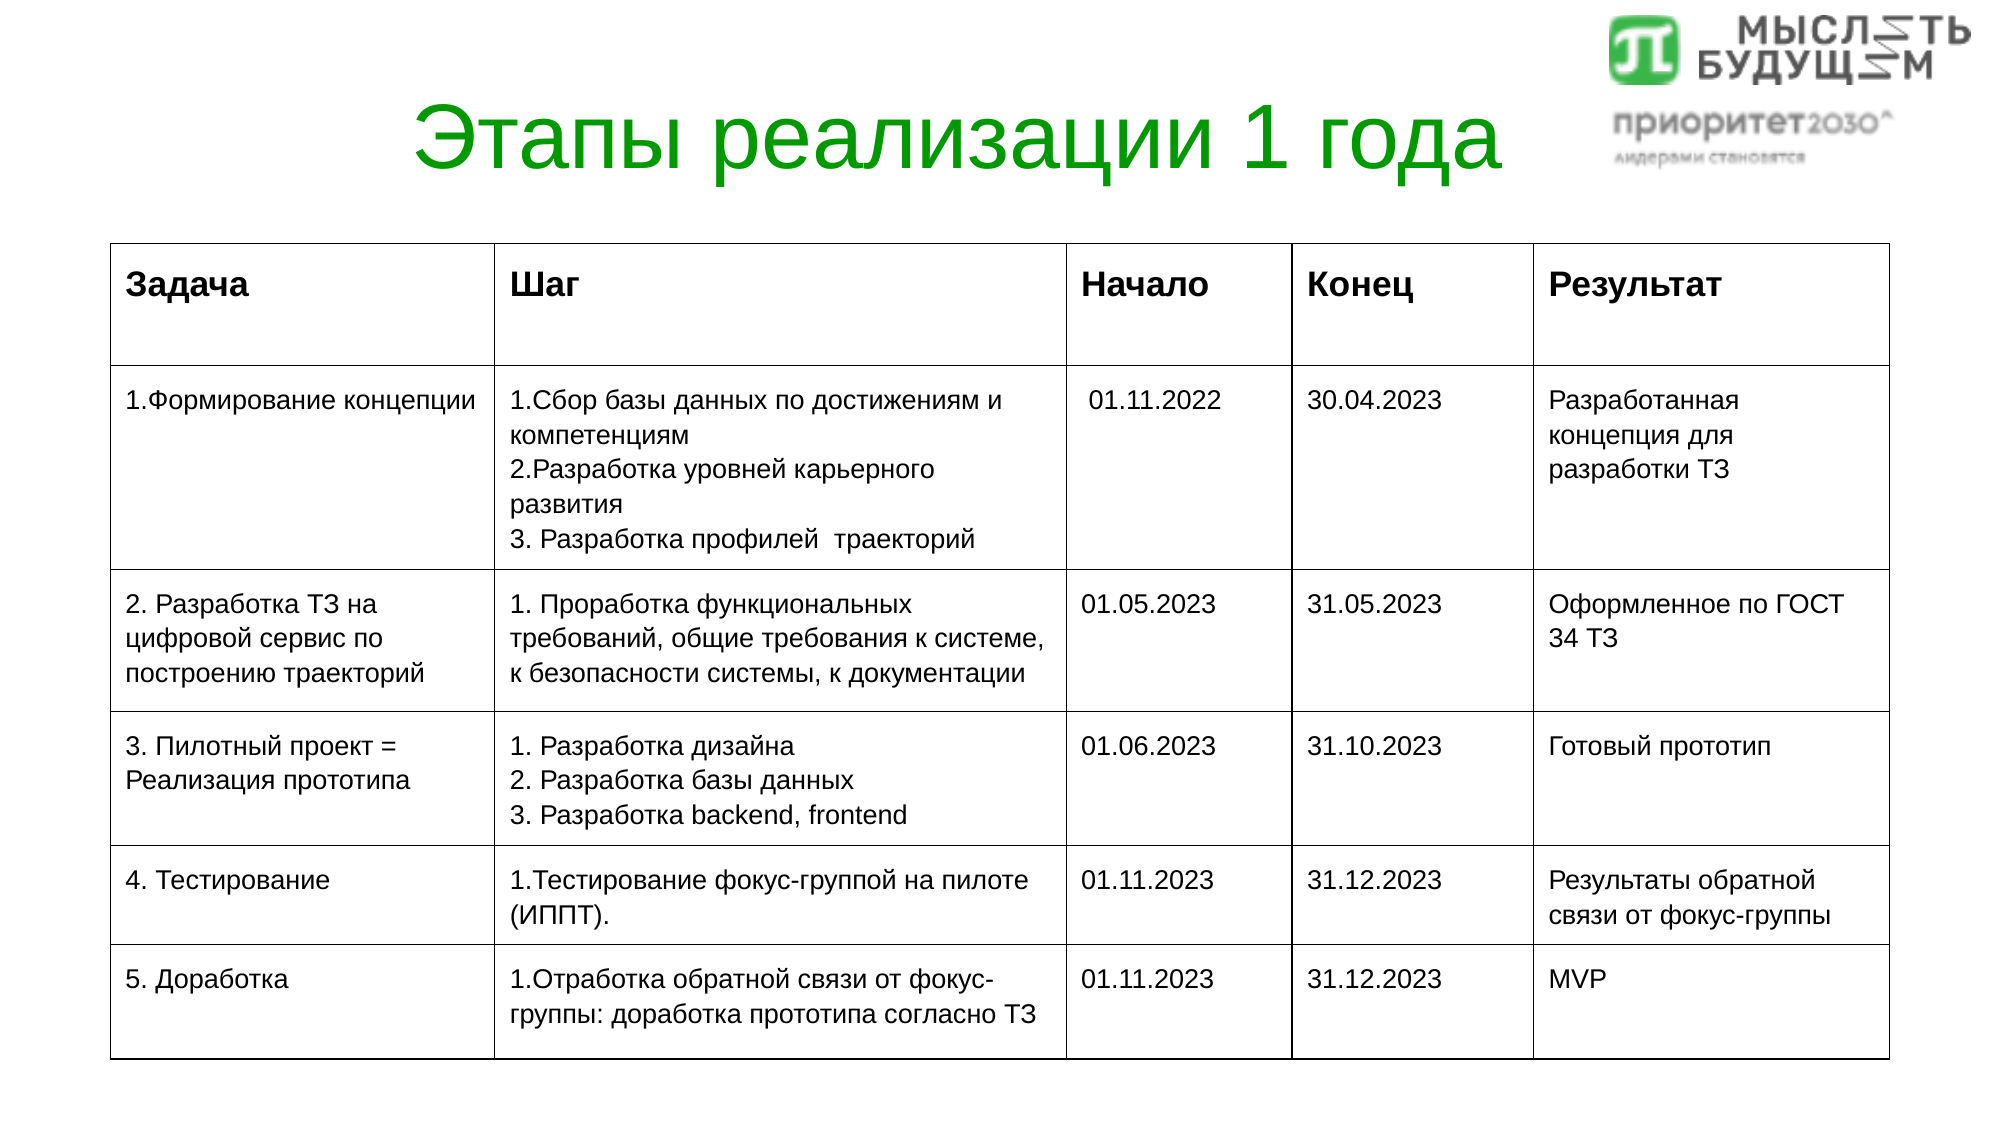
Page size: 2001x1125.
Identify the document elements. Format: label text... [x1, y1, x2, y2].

title Этапы реализации 1 года [396, 112, 1603, 165]
table_cell 31.12.2023 [1293, 846, 1533, 944]
table_cell 1.Сбор базы данных по достижениям и компетенциям 2.Разработка уровней карьерного развития 3. Разработка профилей траекторий [495, 366, 1066, 569]
table_header Задача [111, 244, 494, 365]
table_cell 1. Проработка функциональных требований, общие требования к системе, к безопасности системы, к документации [495, 570, 1066, 711]
table_cell Готовый прототип [1534, 712, 1889, 845]
table_cell 31.12.2023 [1293, 945, 1533, 1058]
table_cell 01.06.2023 [1067, 712, 1291, 845]
table_cell 01.11.2022 [1067, 366, 1291, 569]
table_header Результат [1534, 244, 1889, 365]
table_cell 2. Разработка ТЗ на цифровой сервис по построению траекторий [111, 570, 494, 711]
table_cell Разработанная концепция для разработки ТЗ [1534, 366, 1889, 569]
table_cell MVP [1534, 945, 1889, 1058]
table_cell 01.11.2023 [1067, 846, 1291, 944]
table_header Начало [1067, 244, 1291, 365]
table_cell 30.04.2023 [1293, 366, 1533, 569]
table_header Шаг [495, 244, 1066, 365]
table_cell 01.05.2023 [1067, 570, 1291, 711]
picture [1699, 15, 1971, 86]
table_cell 4. Тестирование [111, 846, 494, 944]
table_cell 01.11.2023 [1067, 945, 1291, 1058]
table_cell 5. Доработка [111, 945, 494, 1058]
table_cell 31.05.2023 [1293, 570, 1533, 711]
table_cell Оформленное по ГОСТ 34 ТЗ [1534, 570, 1889, 711]
table_cell 1.Формирование концепции [111, 366, 494, 569]
table_cell 1. Разработка дизайна 2. Разработка базы данных 3. Разработка backend, frontend [495, 712, 1066, 845]
table_header Конец [1293, 244, 1533, 365]
table_cell 1.Тестирование фокус-группой на пилоте (ИППТ). [495, 846, 1066, 944]
picture [1608, 105, 1898, 172]
table_cell 31.10.2023 [1293, 712, 1533, 845]
table_cell 1.Отработка обратной связи от фокус-группы: доработка прототипа согласно ТЗ [495, 945, 1066, 1058]
table_cell 3. Пилотный проект = Реализация прототипа [111, 712, 494, 845]
picture [1608, 15, 1687, 86]
table_cell Результаты обратной связи от фокус-группы [1534, 846, 1889, 944]
